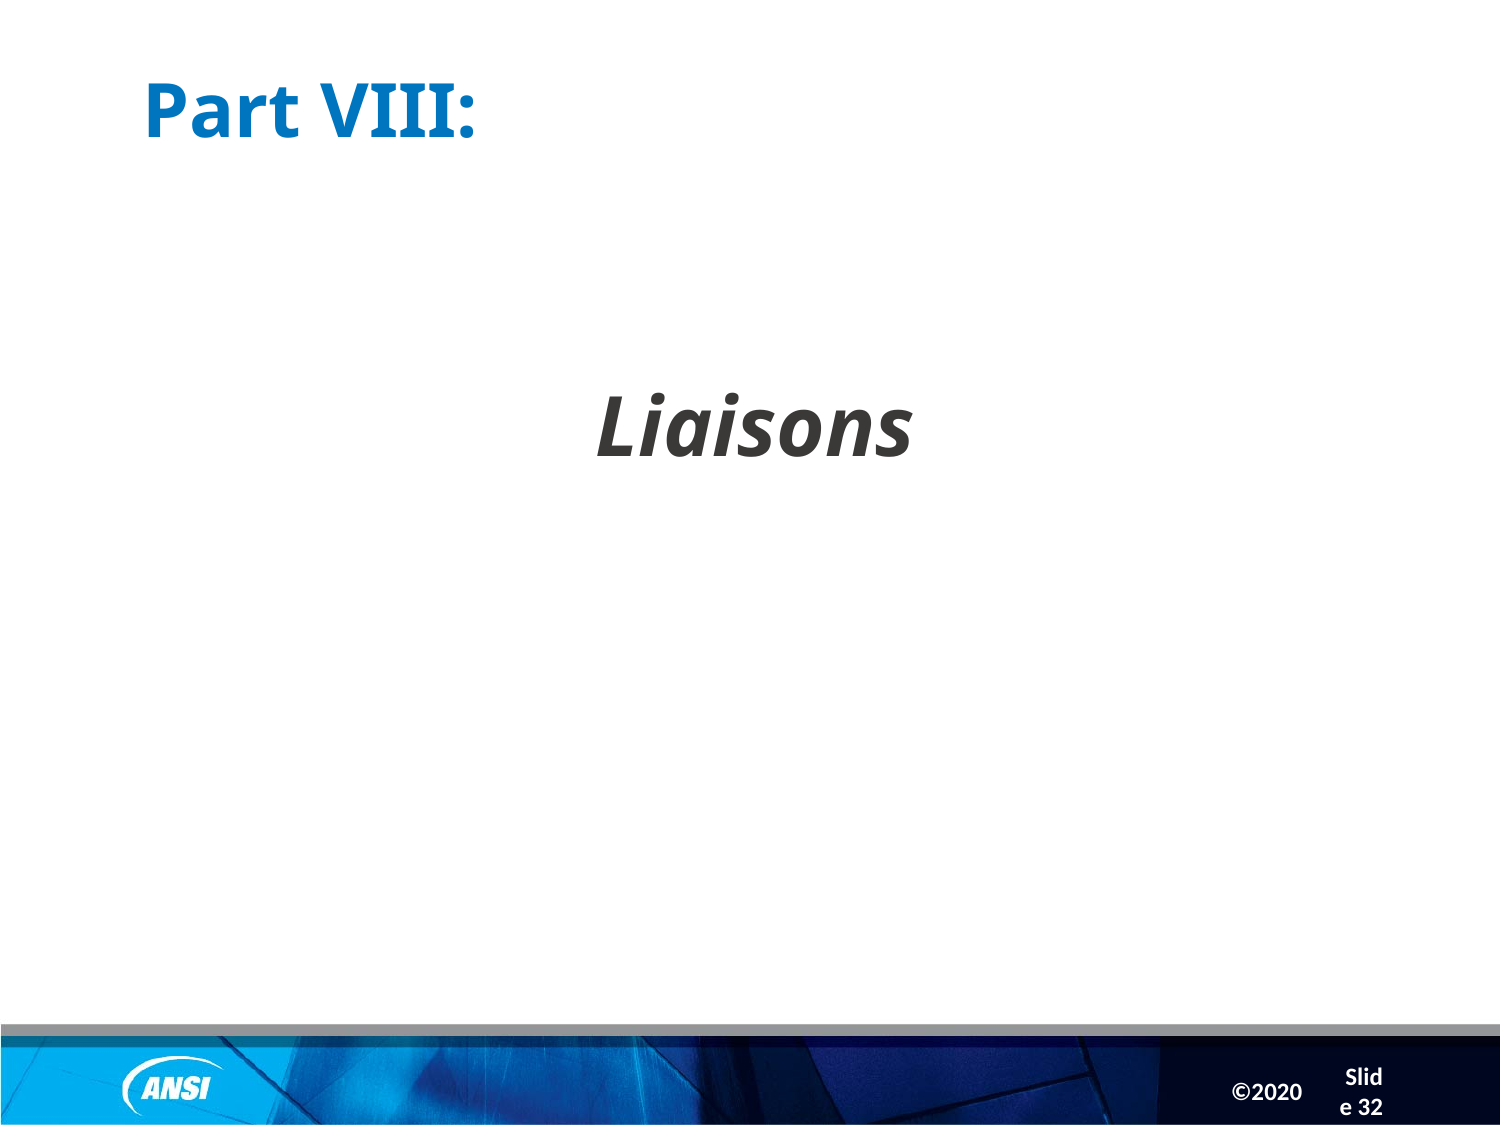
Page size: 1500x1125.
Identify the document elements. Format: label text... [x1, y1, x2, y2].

slide_number Slide 32 [1322, 1060, 1399, 1121]
title Part VIII: [127, 63, 1384, 163]
picture [0, 0, 1500, 1125]
picture [122, 1056, 216, 1112]
list Liaisons [127, 188, 1384, 988]
picture [141, 1076, 210, 1100]
